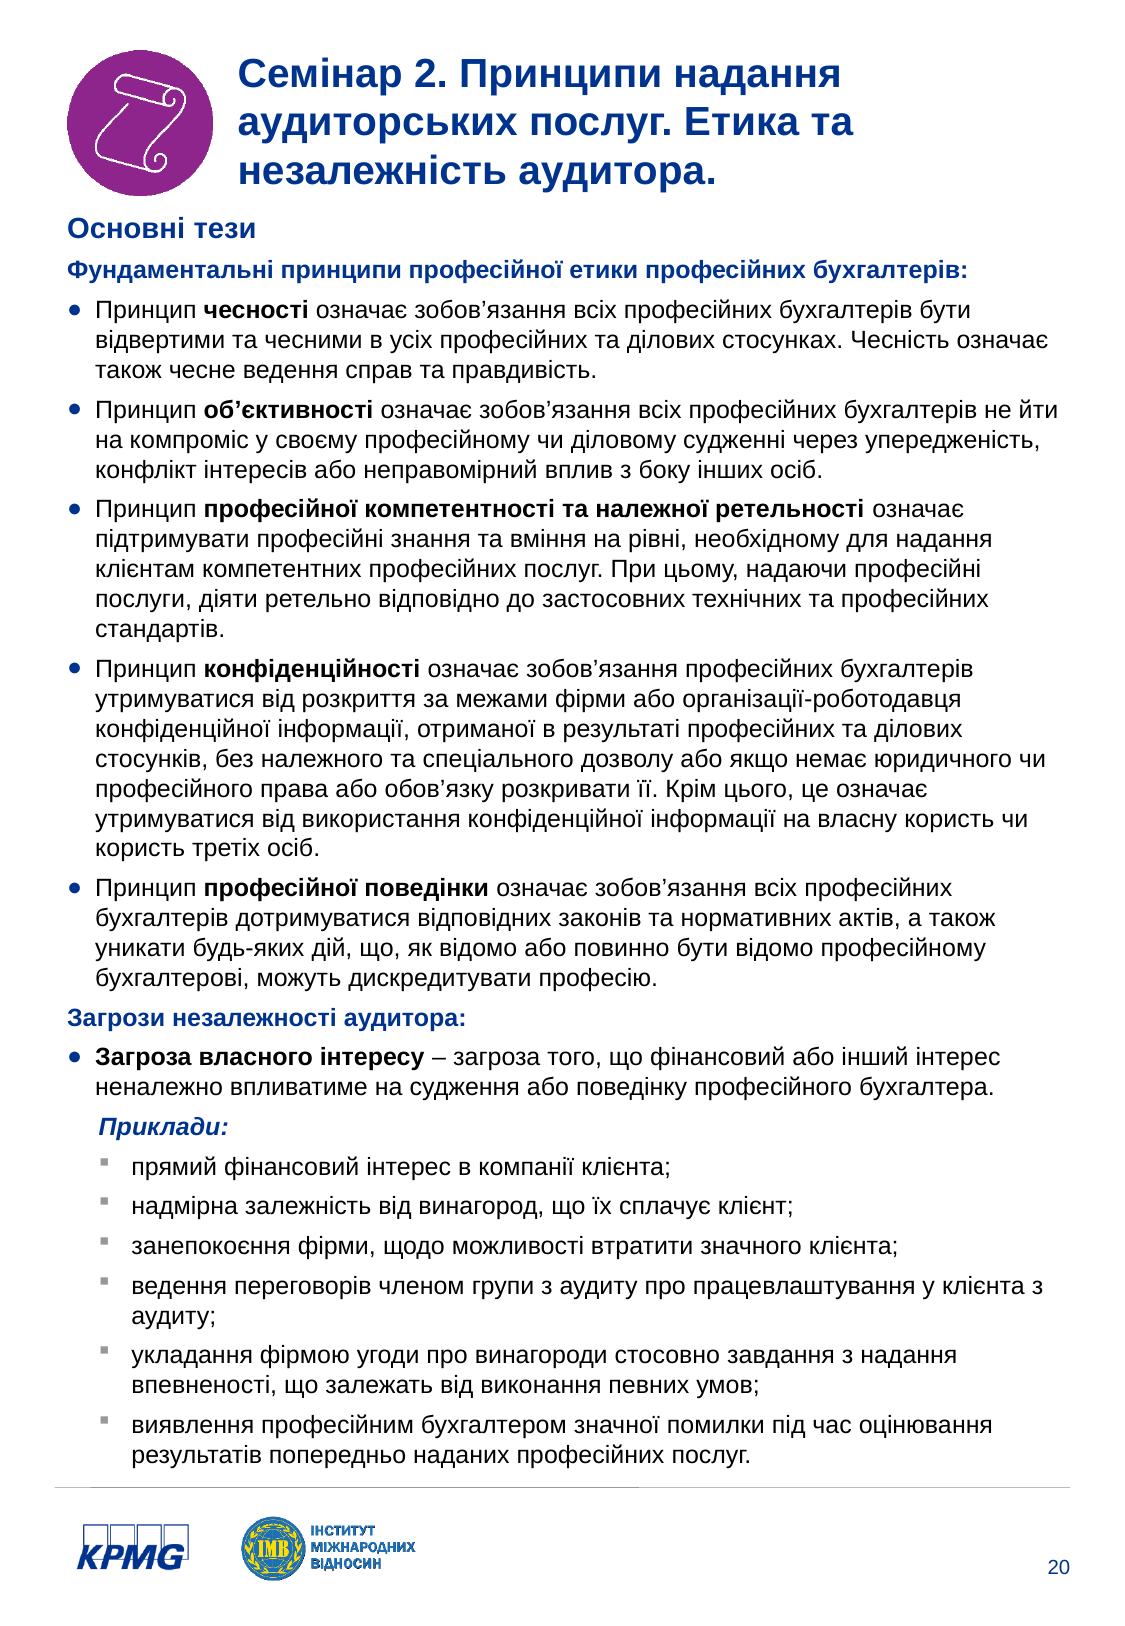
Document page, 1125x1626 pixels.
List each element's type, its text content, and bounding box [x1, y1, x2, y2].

title Семінар 2. Принципи надання аудиторських послуг. Етика та незалежність аудитора. [237, 55, 1063, 184]
picture [237, 1512, 421, 1585]
picture [58, 1489, 213, 1604]
picture [67, 50, 213, 196]
list Основні тези Фундаментальні принципи професійної етики професійних бухгалтерів: Принцип чесності означає зобов’язання всіх професійних бухгалтерів бути відвертими та чесними в усіх професійних та ділових стосунках. Чесність означає також чесне ведення справ та правдивість. Принцип об’єктивності означає зобов’язання всіх професійних бухгалтерів не йти на компроміс у своєму професійному чи діловому судженні через упередженість, конфлікт інтересів або неправомірний вплив з боку інших осіб. Принцип професійної компетентності та належної ретельності означає підтримувати професійні знання та вміння на рівні, необхідному для надання клієнтам компетентних професійних послуг. При цьому, надаючи професійні послуги, діяти ретельно відповідно до застосовних технічних та професійних стандартів. Принцип конфіденційності означає зобов’язання професійних бухгалтерів утримуватися від розкриття за межами фірми або організації-роботодавця конфіденційної інформації, отриманої в результаті професійних та ділових стосунків, без належного та спеціального дозволу або якщо немає юридичного чи професійного права або обов’язку розкривати її. Крім цього, це означає утримуватися від використання конфіденційної інформації на власну користь чи користь третіх осіб. Принцип професійної поведінки означає зобов’язання всіх професійних бухгалтерів дотримуватися відповідних законів та нормативних актів, а також уникати будь-яких дій, що, як відомо або повинно бути відомо професійному бухгалтерові, можуть дискредитувати професію. Загрози незалежності аудитора: Загроза власного інтересу – загроза того, що фінансовий або інший інтерес неналежно впливатиме на судження або поведінку професійного бухгалтера. Приклади: прямий фінансовий інтерес в компанії клієнта; надмірна залежність від винагород, що їх сплачує клієнт; занепокоєння фірми, щодо можливості втратити значного клієнта; ведення переговорів членом групи з аудиту про працевлаштування у клієнта з аудиту; укладання фірмою угоди про винагороди стосовно завдання з надання впевненості, що залежать від виконання певних умов; виявлення професійним бухгалтером значної помилки під час оцінювання результатів попередньо наданих професійних послуг. [67, 209, 1063, 1473]
